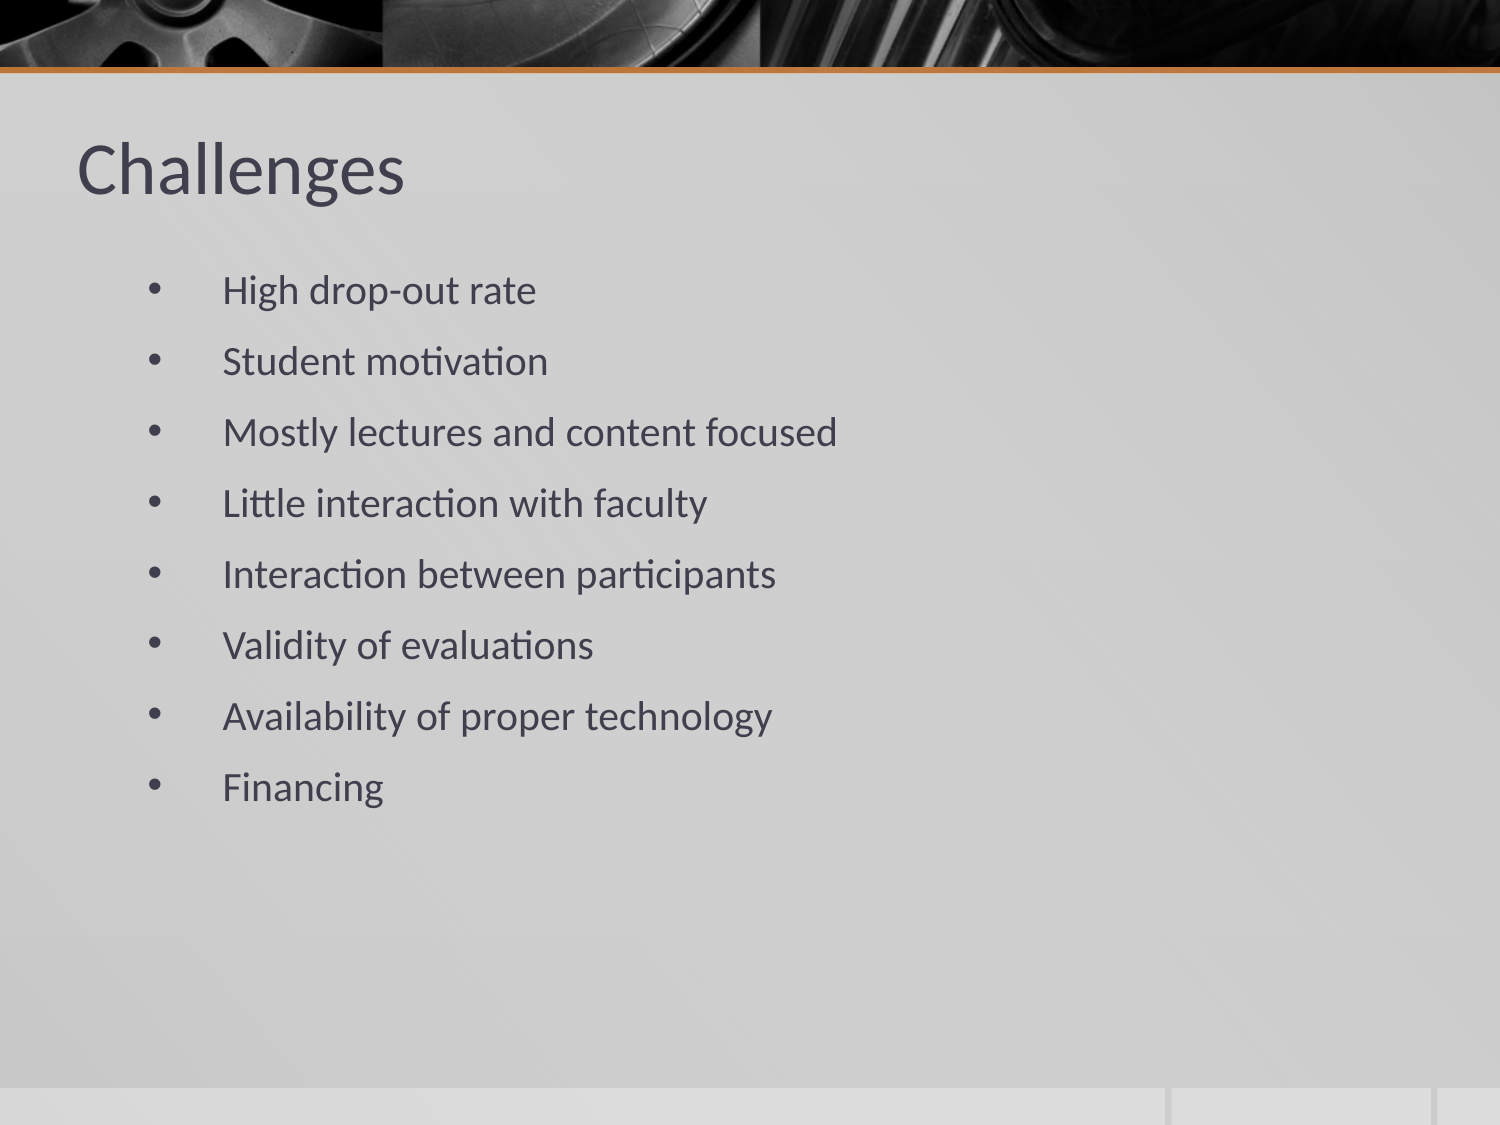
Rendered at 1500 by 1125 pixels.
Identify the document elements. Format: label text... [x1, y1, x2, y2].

title Challenges [77, 89, 1428, 240]
picture [0, 0, 1500, 67]
list High drop-out rate Student motivation Mostly lectures and content focused Little interaction with faculty Interaction between participants Validity of evaluations Availability of proper technology Financing [147, 255, 1424, 1035]
